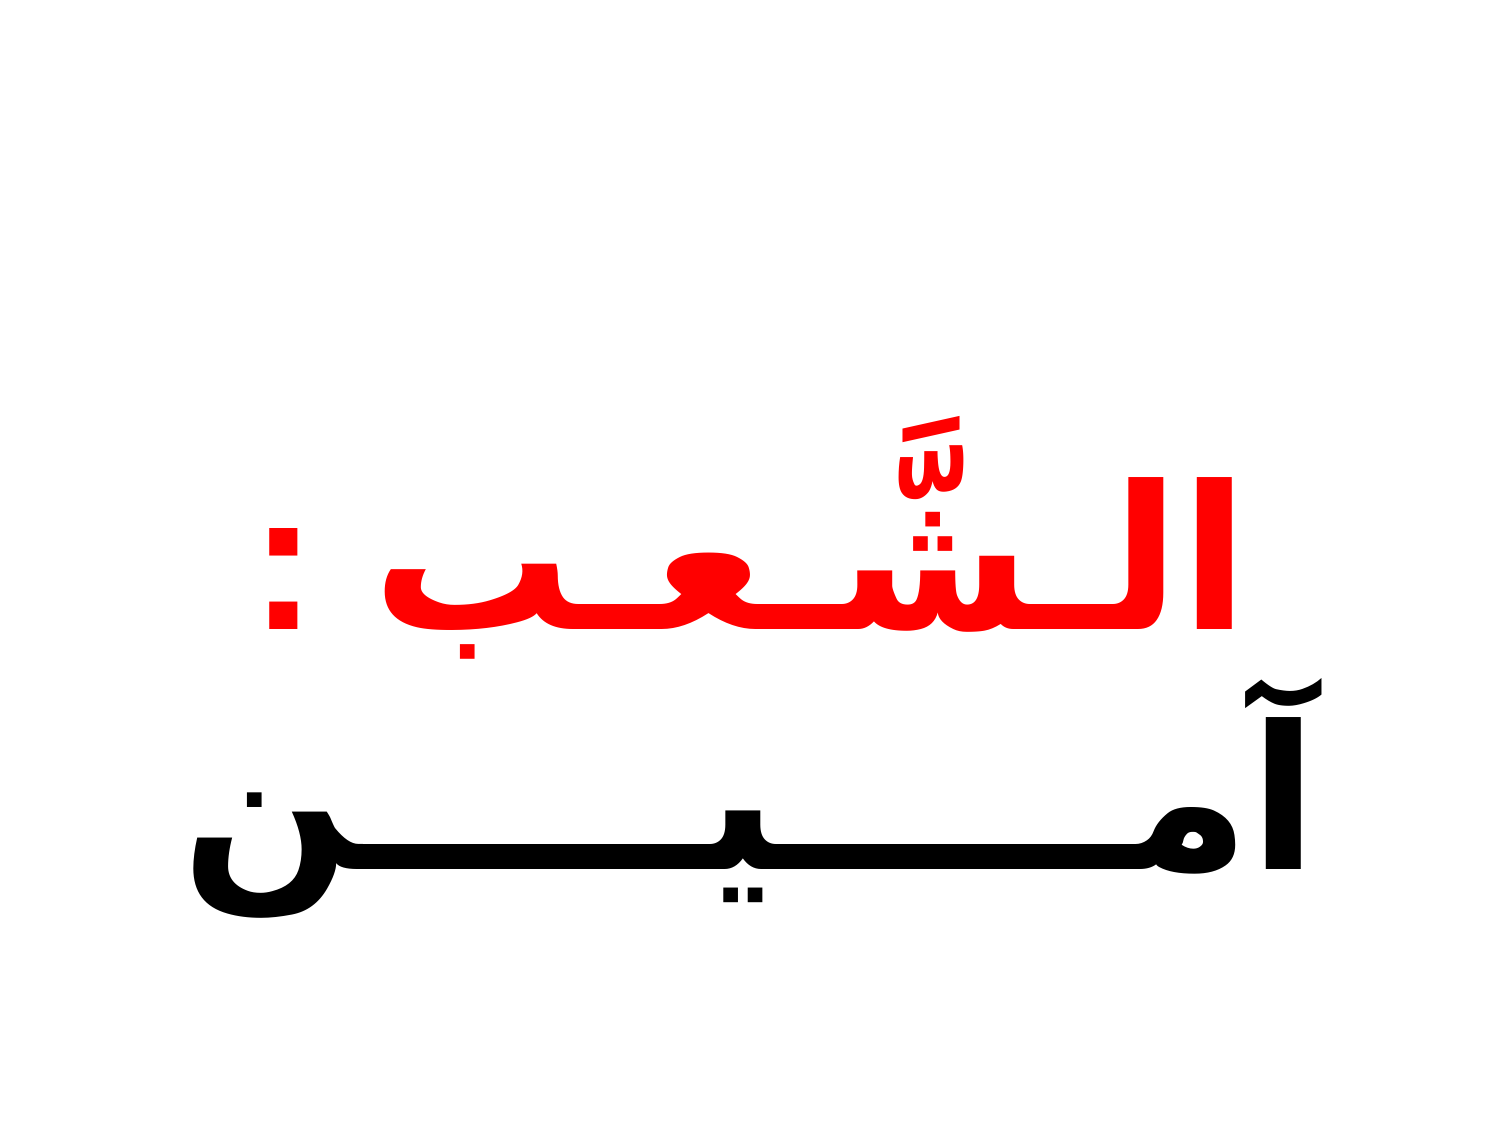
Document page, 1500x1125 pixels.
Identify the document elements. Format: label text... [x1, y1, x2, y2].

text_box الـشَّـعـب : آمـــــيـــــن [0, 422, 1500, 917]
